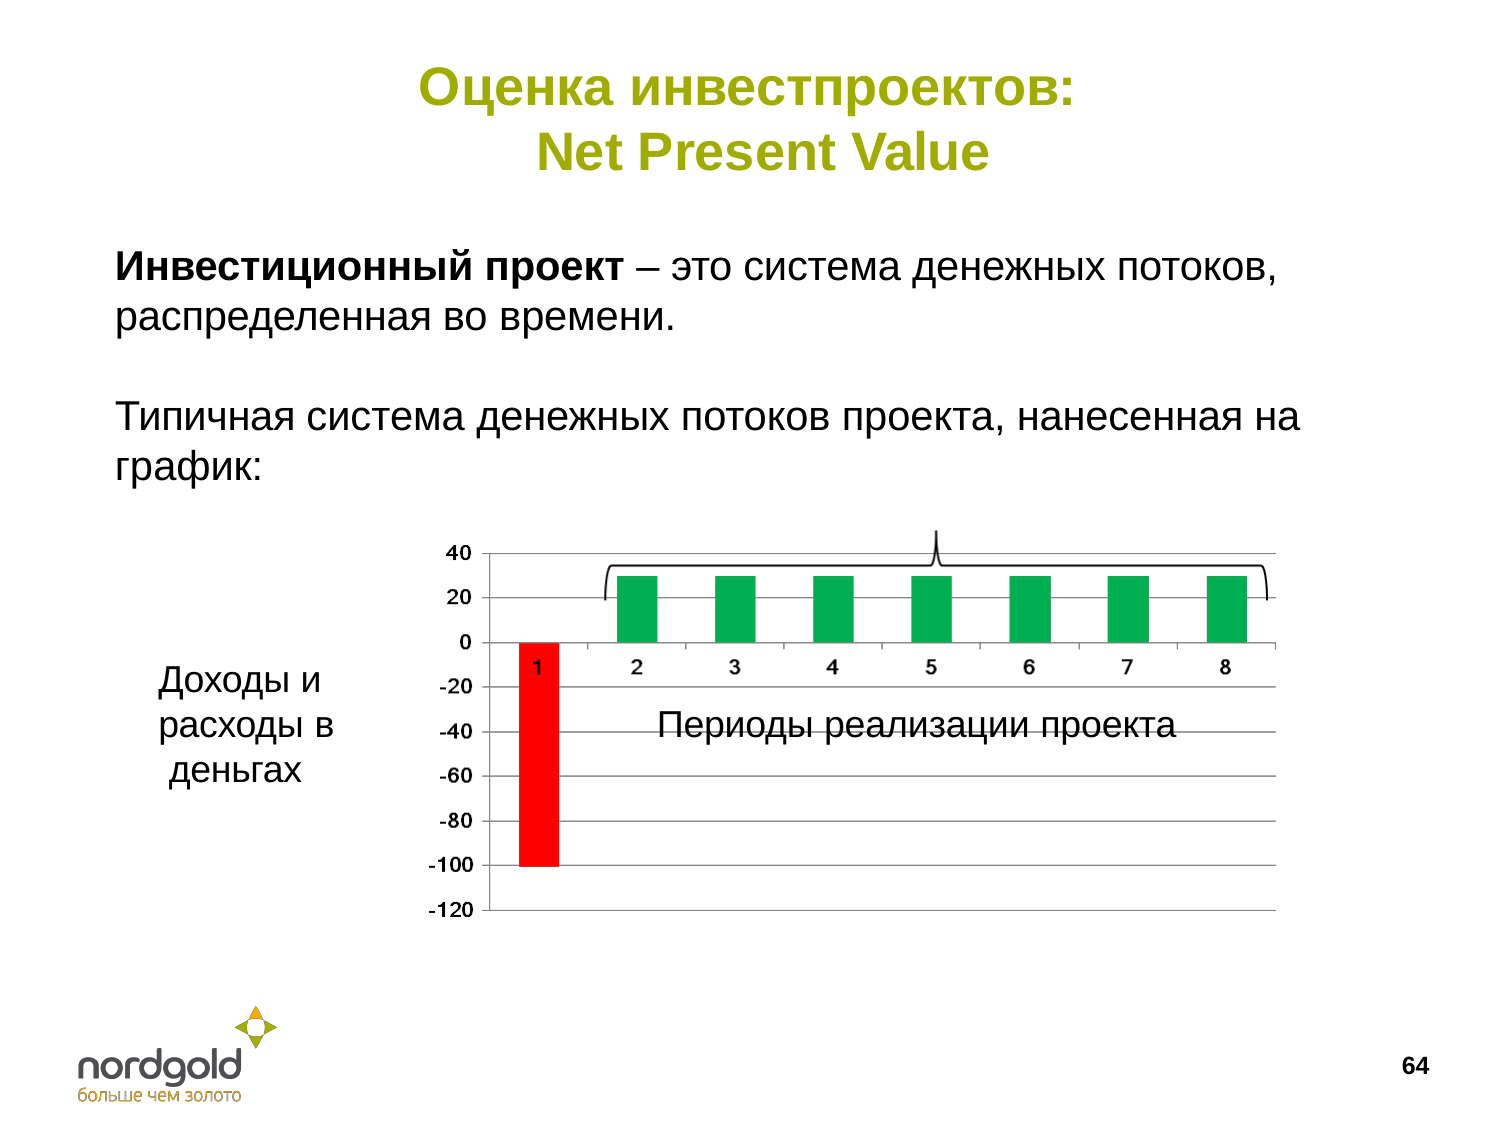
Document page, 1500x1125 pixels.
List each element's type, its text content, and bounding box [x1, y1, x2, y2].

text_box Доходы и расходы в деньгах [156, 653, 339, 791]
title Оценка инвестпроектов: Net Present Value [416, 49, 1084, 236]
text_box [415, 529, 1299, 934]
text_box Периоды реализации проекта [654, 698, 1182, 746]
picture [70, 998, 283, 1111]
slide_number 64 [1397, 1050, 1434, 1080]
text_box Инвестиционный проект – это система денежных потоков, распределенная во времени. Типичная система денежных потоков проекта, нанесенная на график: [112, 236, 1434, 489]
